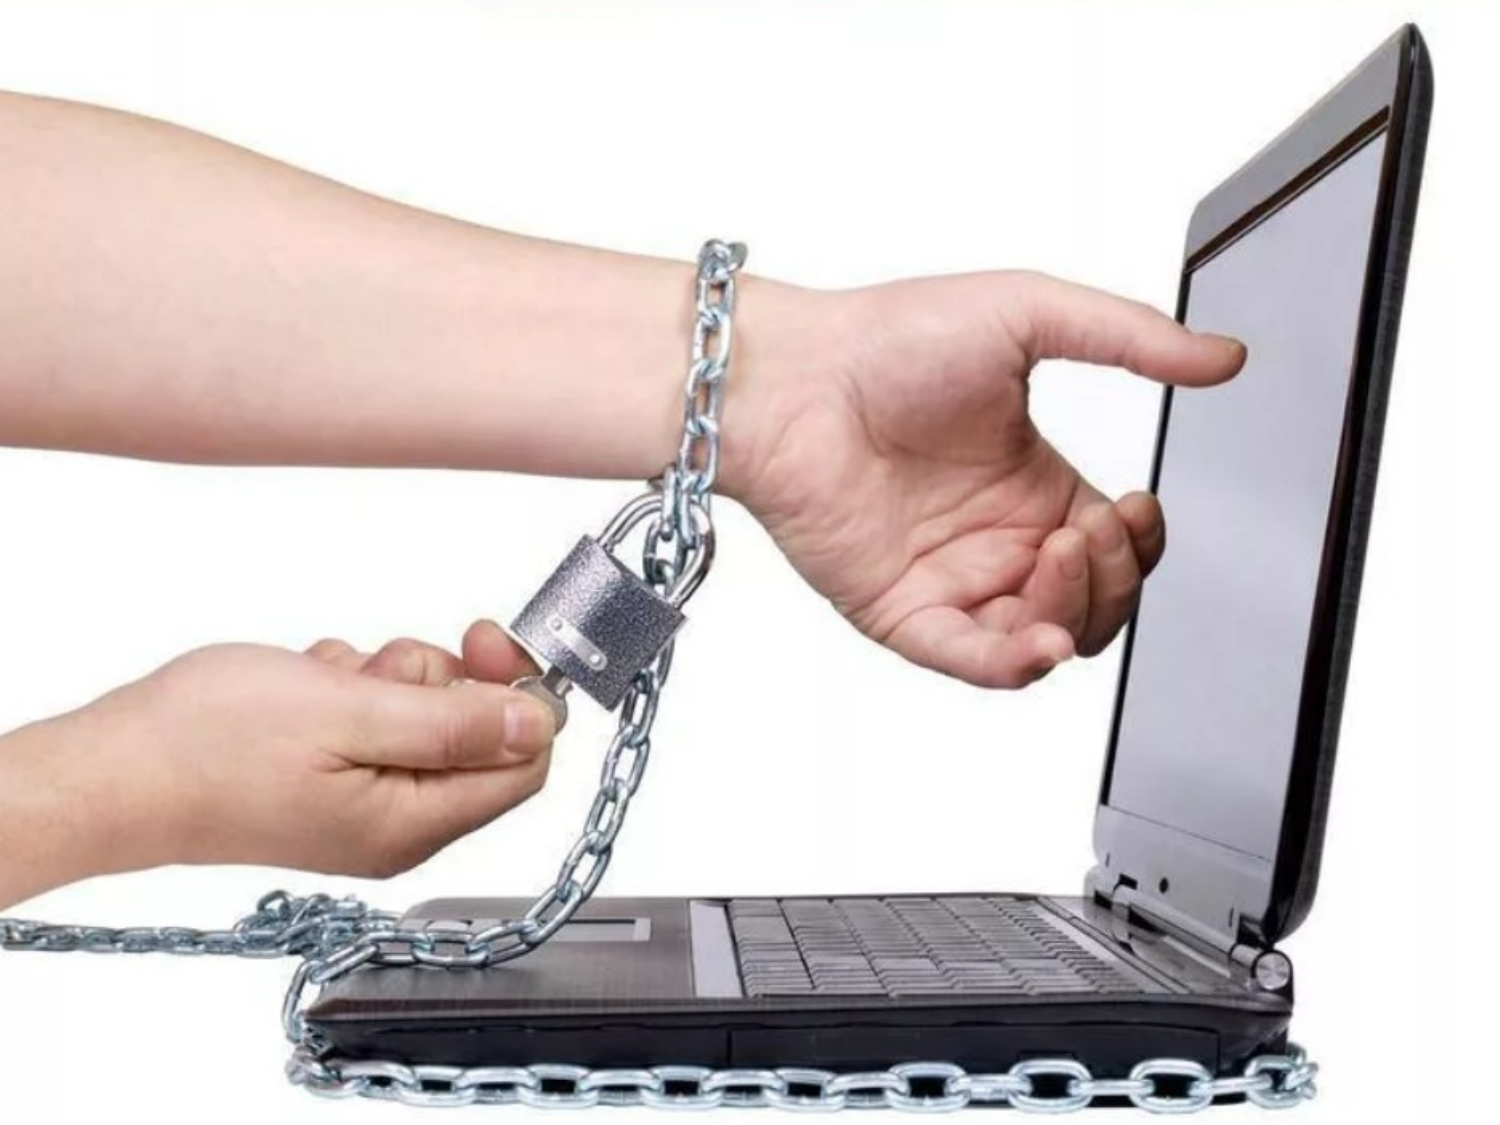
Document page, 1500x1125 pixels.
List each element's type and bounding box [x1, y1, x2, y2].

list [0, 0, 1500, 1125]
